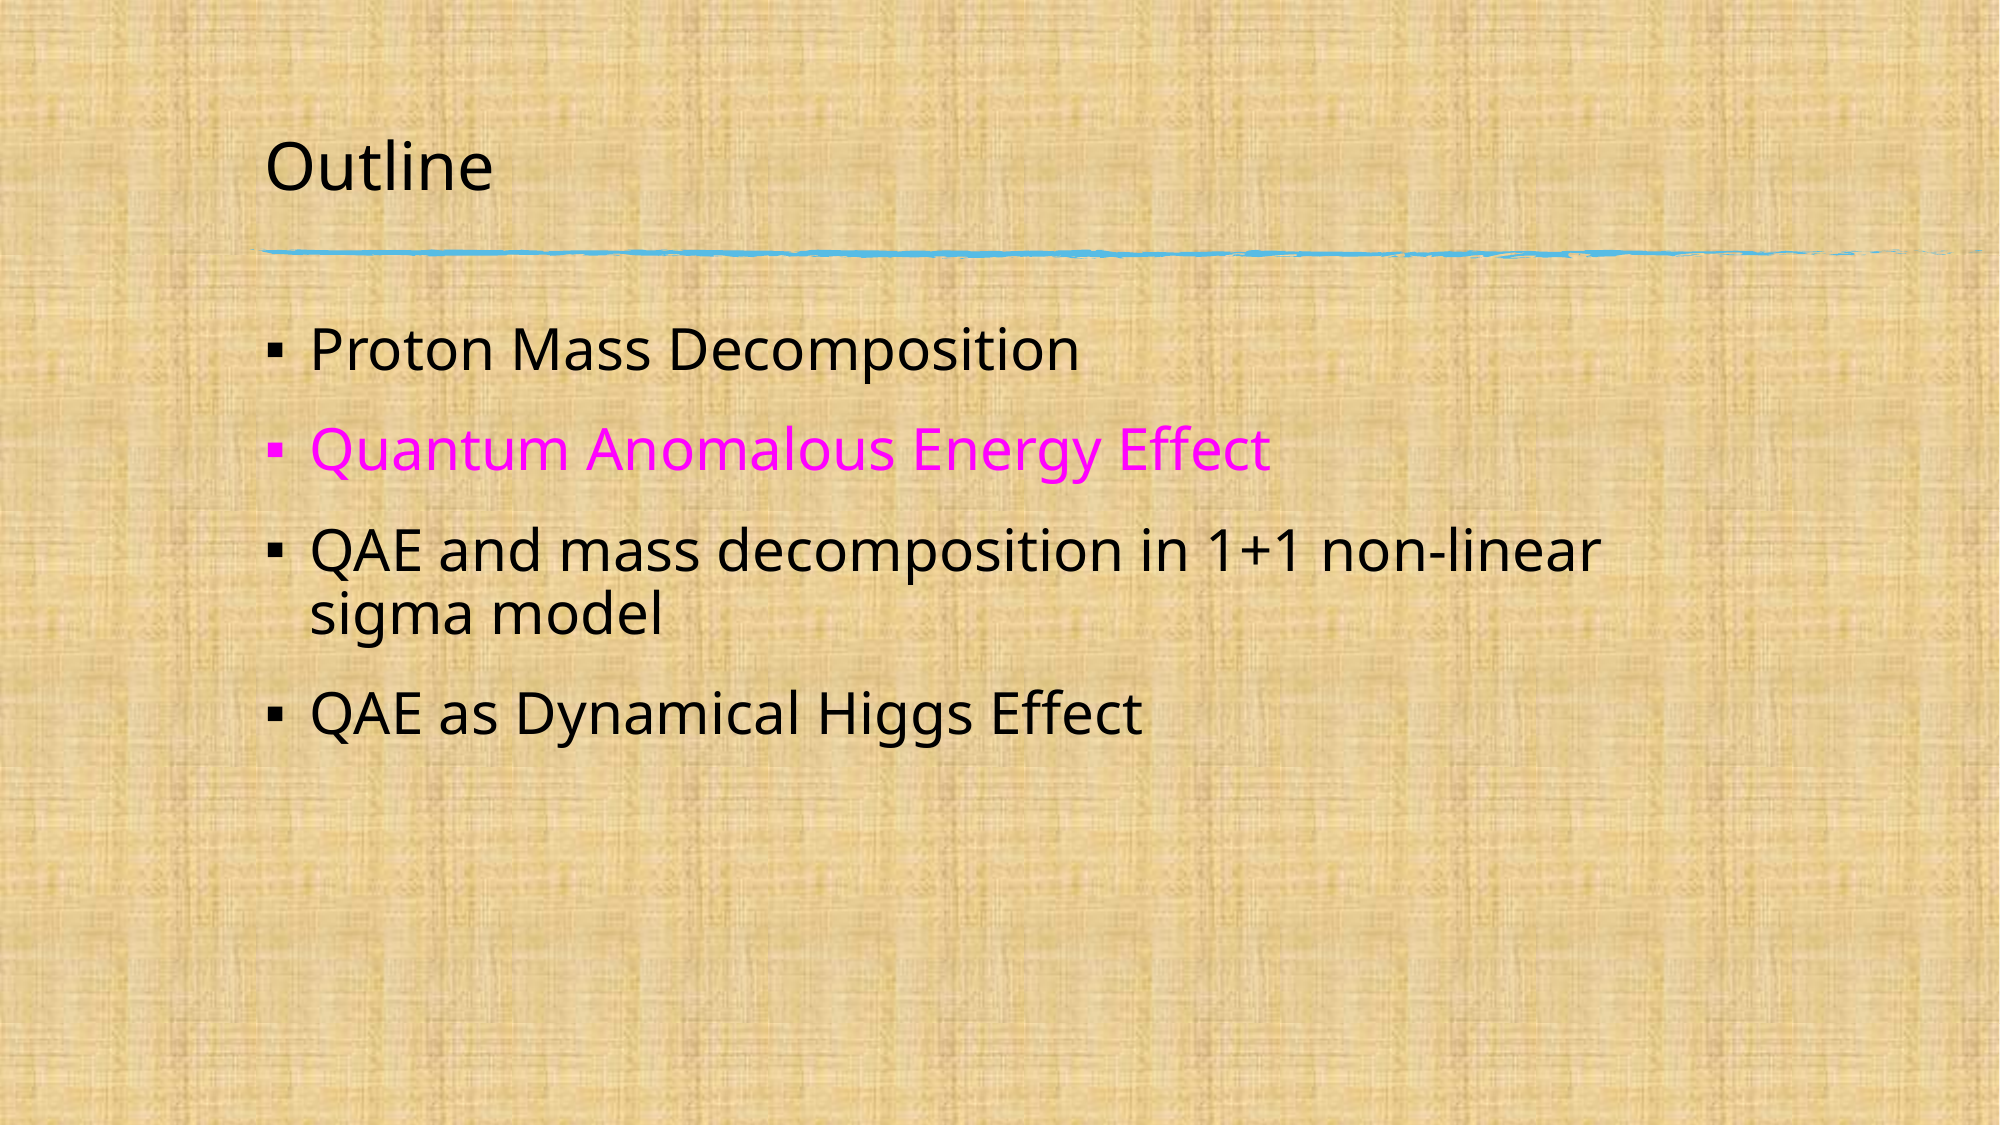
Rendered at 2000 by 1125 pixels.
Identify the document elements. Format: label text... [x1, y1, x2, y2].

title Outline [249, 45, 1750, 213]
list Proton Mass Decomposition Quantum Anomalous Energy Effect QAE and mass decomposition in 1+1 non-linear sigma model QAE as Dynamical Higgs Effect [249, 312, 1750, 1013]
picture [0, 0, 2000, 1125]
